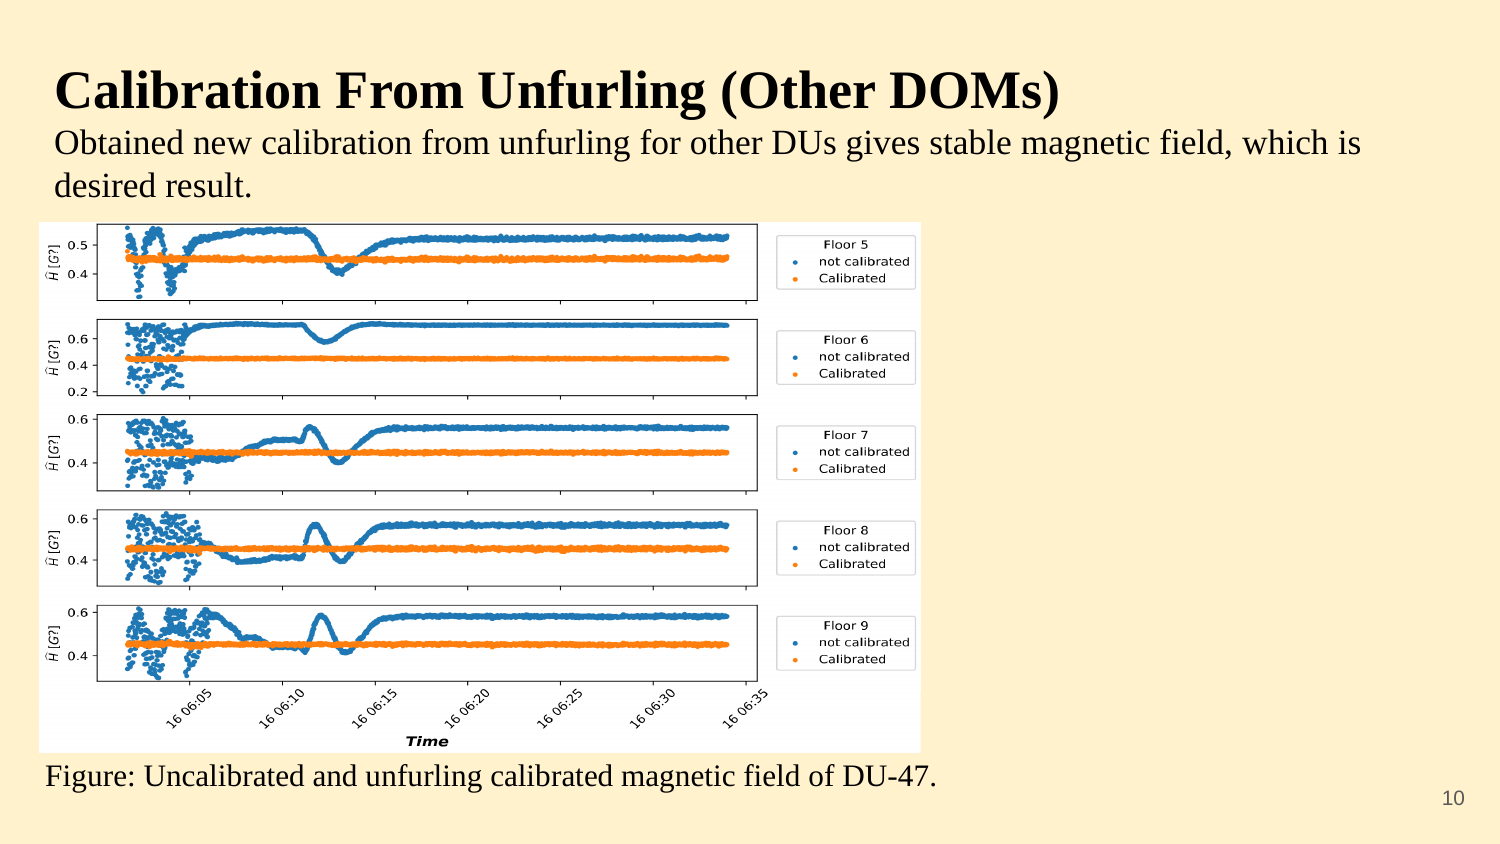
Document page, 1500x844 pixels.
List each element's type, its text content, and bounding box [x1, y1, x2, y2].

slide_number ‹#› [1389, 764, 1480, 830]
text_box Calibration From Unfurling (Other DOMs) Obtained new calibration from unfurling for other DUs gives stable magnetic field, which is desired result. [39, 29, 1438, 815]
text_box Figure: Uncalibrated and unfurling calibrated magnetic field of DU-47. [30, 740, 1055, 790]
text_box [38, 222, 921, 753]
